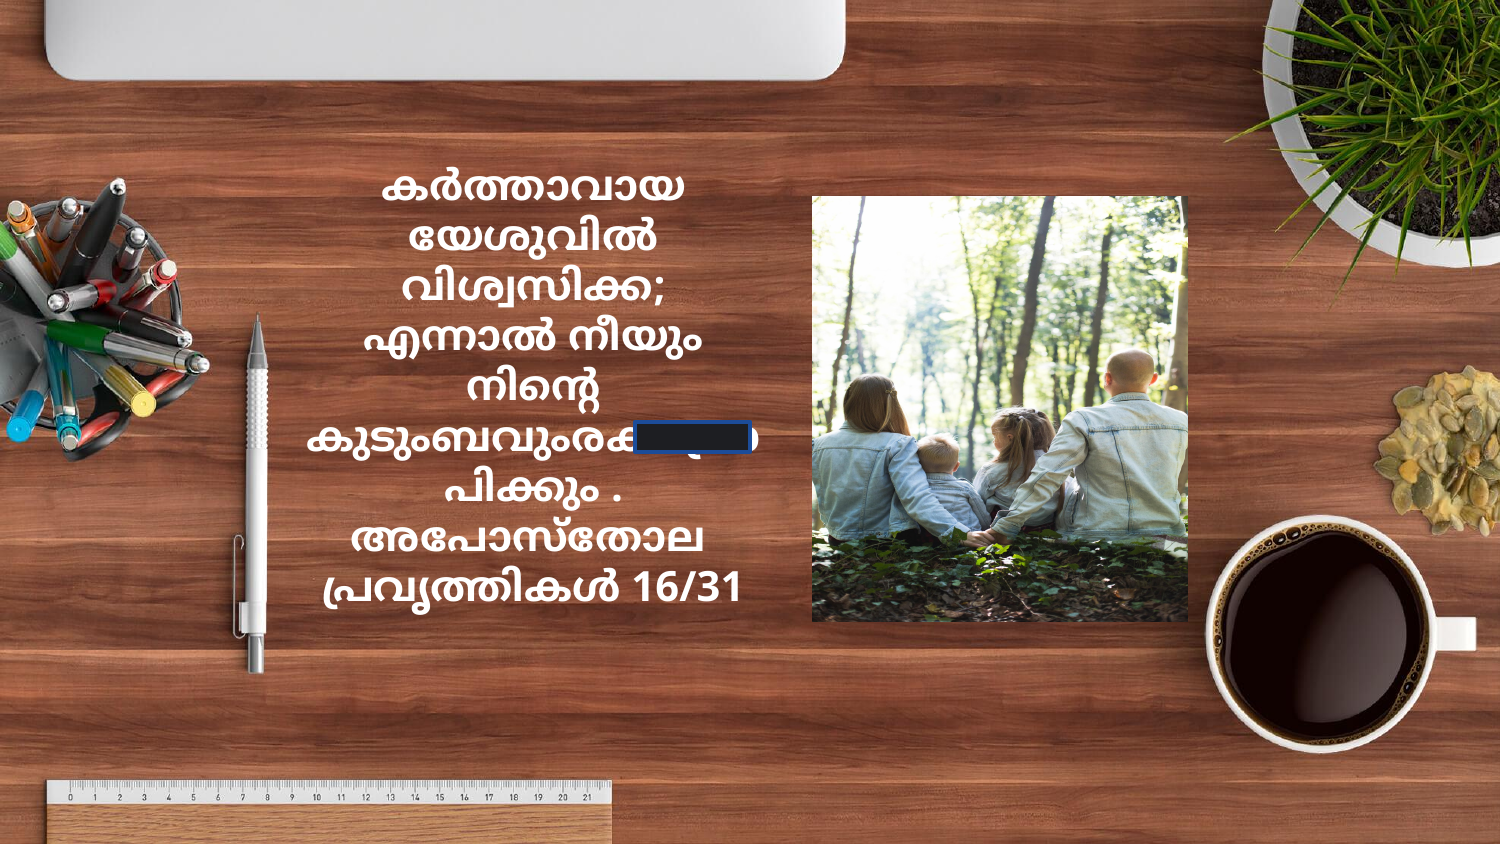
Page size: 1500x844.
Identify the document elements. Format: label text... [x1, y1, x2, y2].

picture [0, 0, 1500, 844]
title കർത്താവായ യേശുവിൽ വിശ്വസിക്ക; എന്നാൽ നീയും നിന്റെ കുടുംബവുംരക്ഷപ്രാപിക്കും . അപോസ്തോല പ്രവൃത്തികൾ 16/31 [300, 371, 768, 610]
text_box [633, 420, 752, 454]
